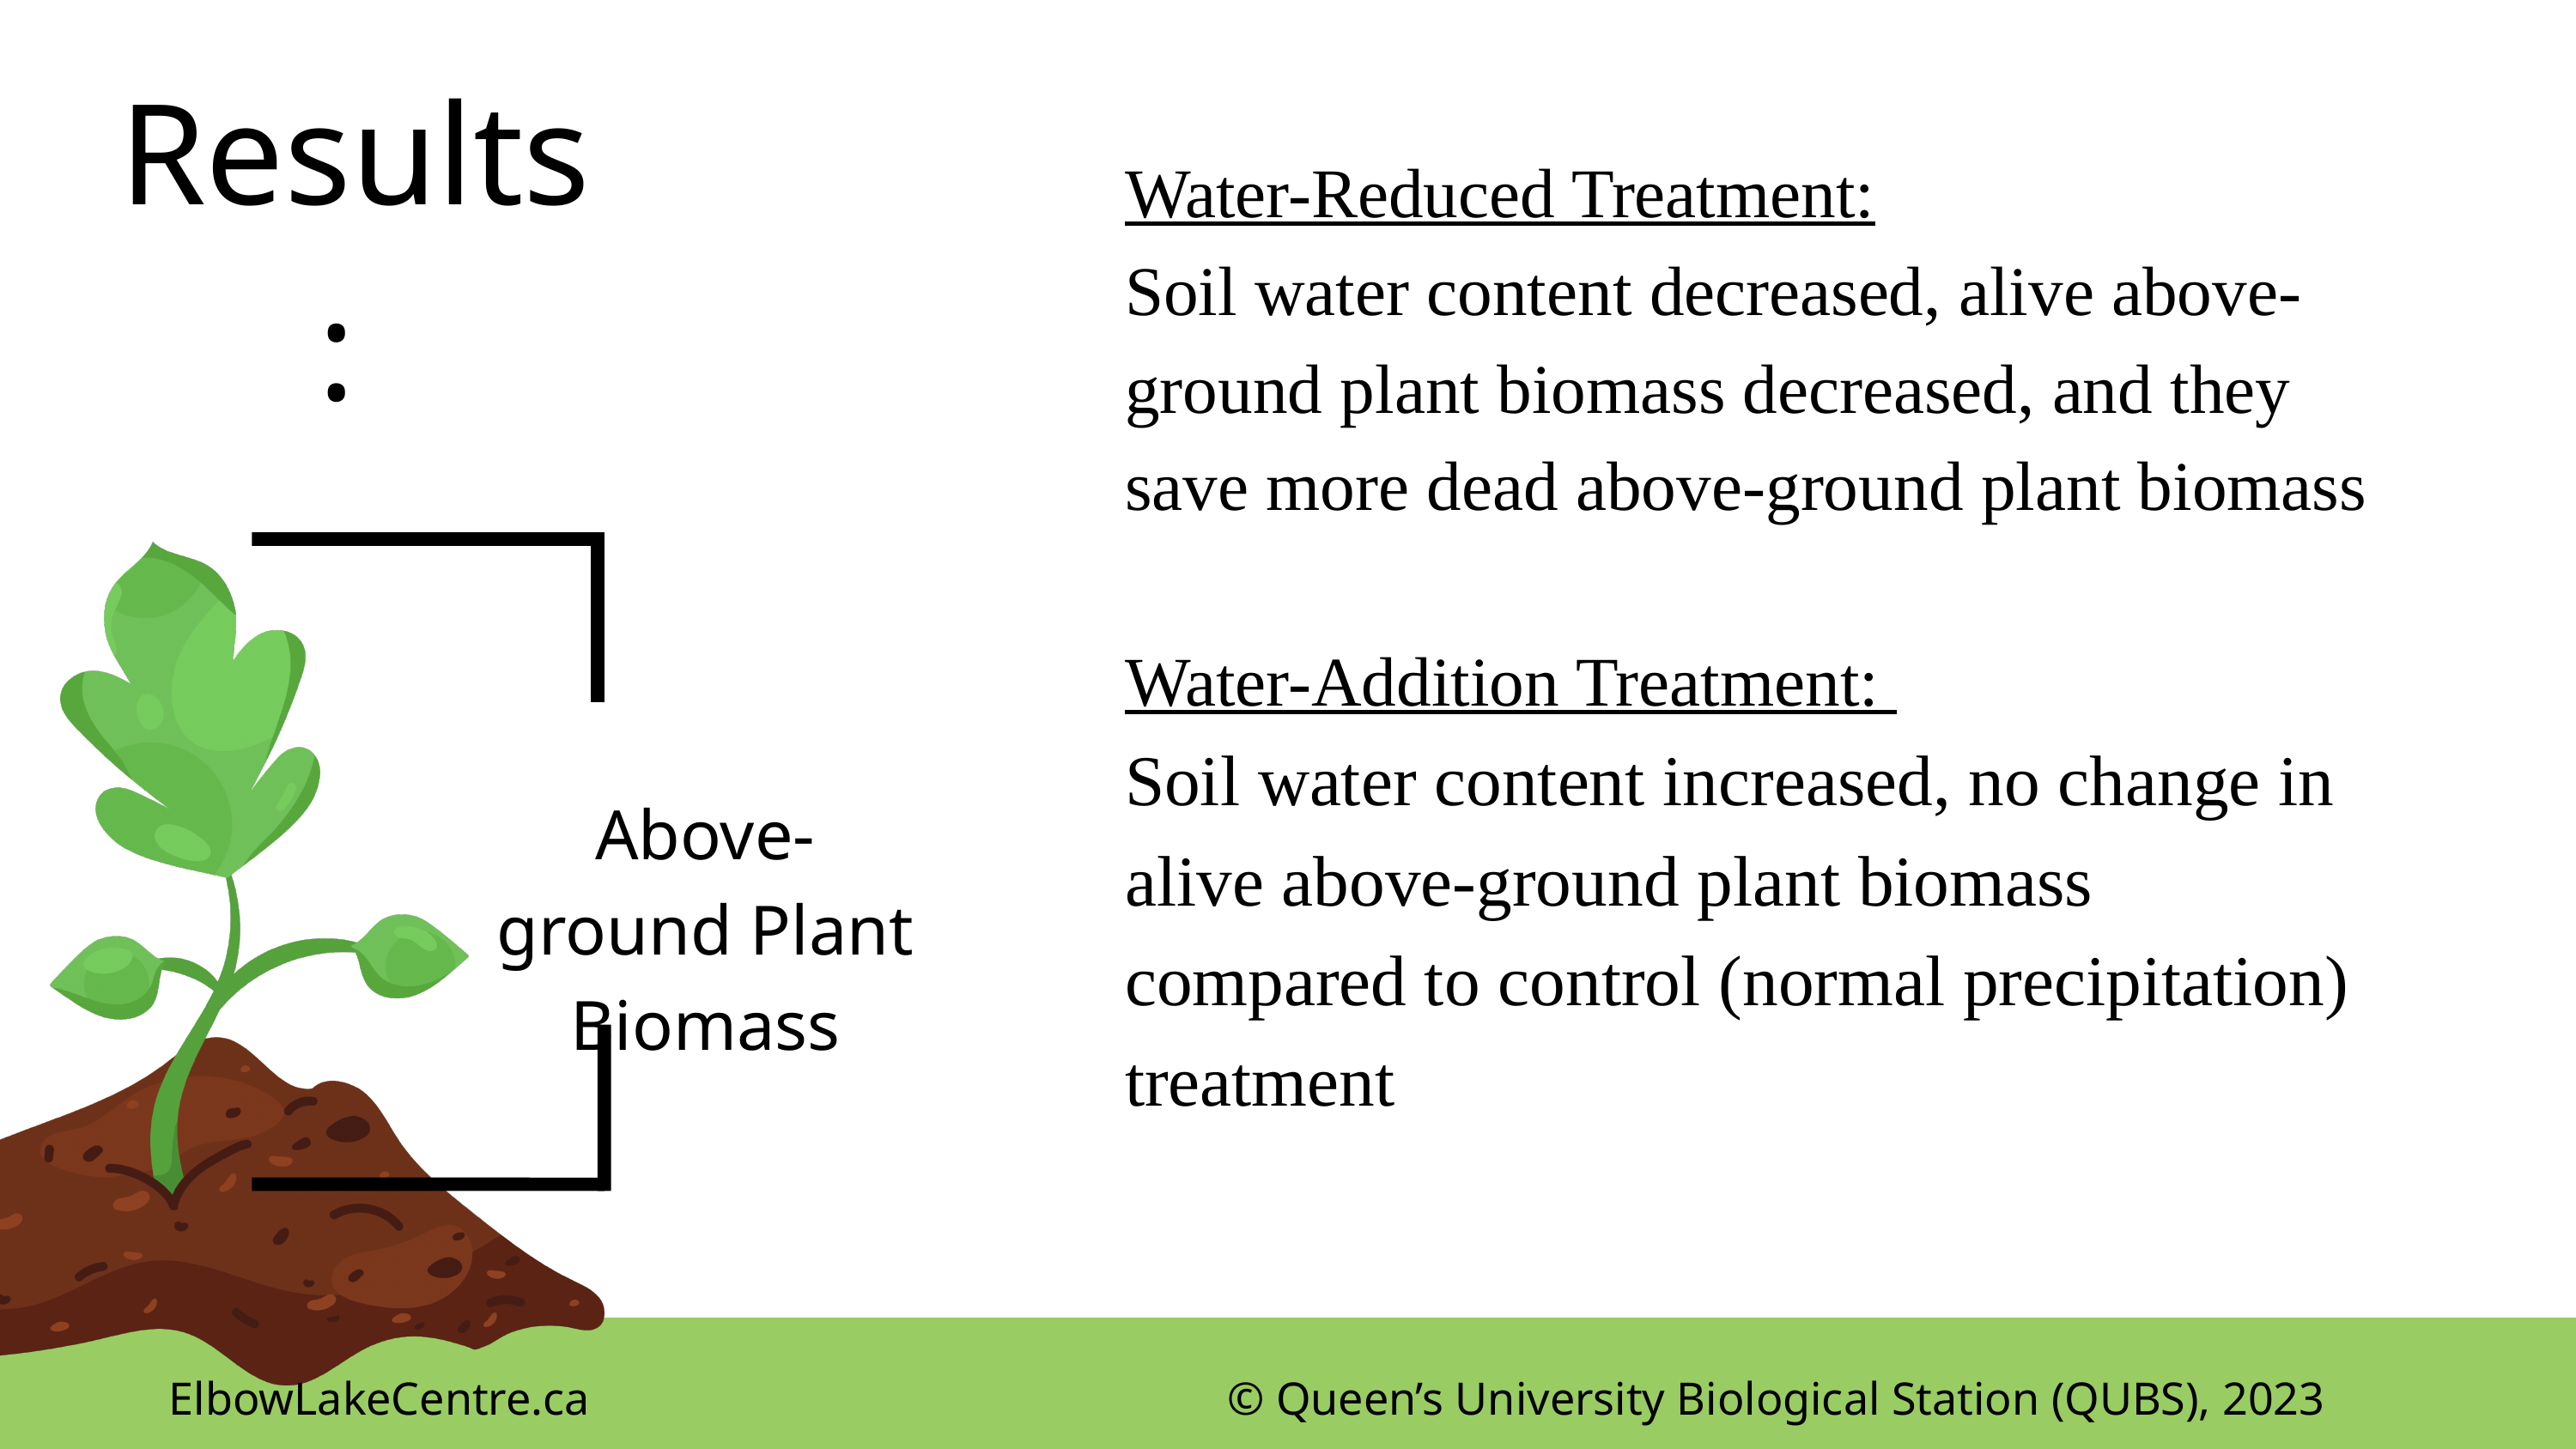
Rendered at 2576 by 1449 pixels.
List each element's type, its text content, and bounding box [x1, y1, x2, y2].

text_box [0, 1317, 2576, 1449]
text_box Water-Reduced Treatment: Soil water content decreased, alive above-ground plant biomass decreased, and they save more dead above-ground plant biomass Water-Addition Treatment: Soil water content increased, no change in alive above-ground plant biomass compared to control (normal precipitation) treatment [1125, 134, 2387, 1206]
text_box Above-ground Plant Biomass [481, 778, 930, 1064]
text_box ElbowLakeCentre.ca © Queen’s University Biological Station (QUBS), 2023 [0, 1361, 2495, 1424]
text_box [0, 542, 605, 1361]
text_box Results: [118, 37, 592, 428]
